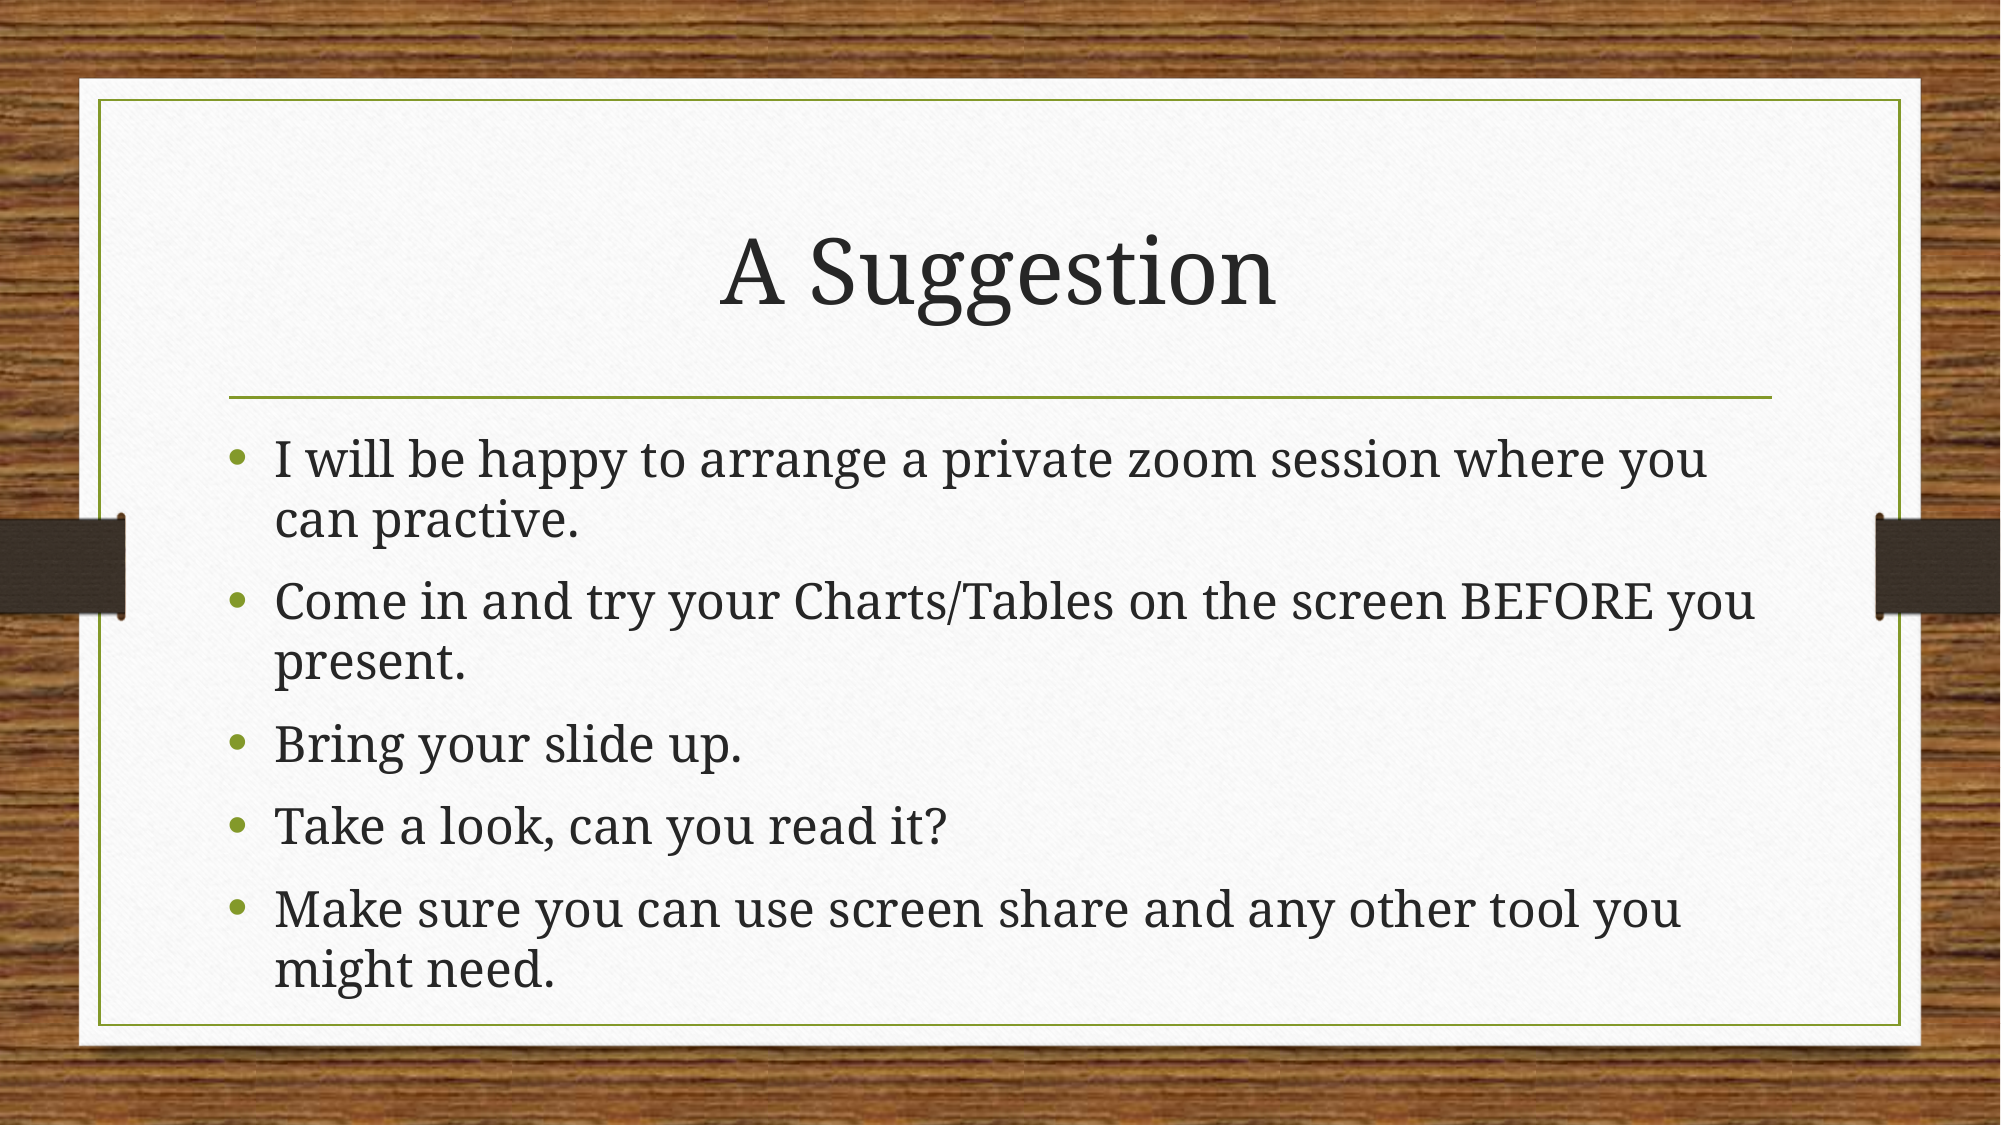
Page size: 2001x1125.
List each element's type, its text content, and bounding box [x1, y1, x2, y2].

title A Suggestion [212, 161, 1788, 375]
picture [0, 0, 2001, 1125]
list I will be happy to arrange a private zoom session where you can practive. Come in and try your Charts/Tables on the screen BEFORE you present. Bring your slide up. Take a look, can you read it? Make sure you can use screen share and any other tool you might need. [212, 419, 1788, 964]
